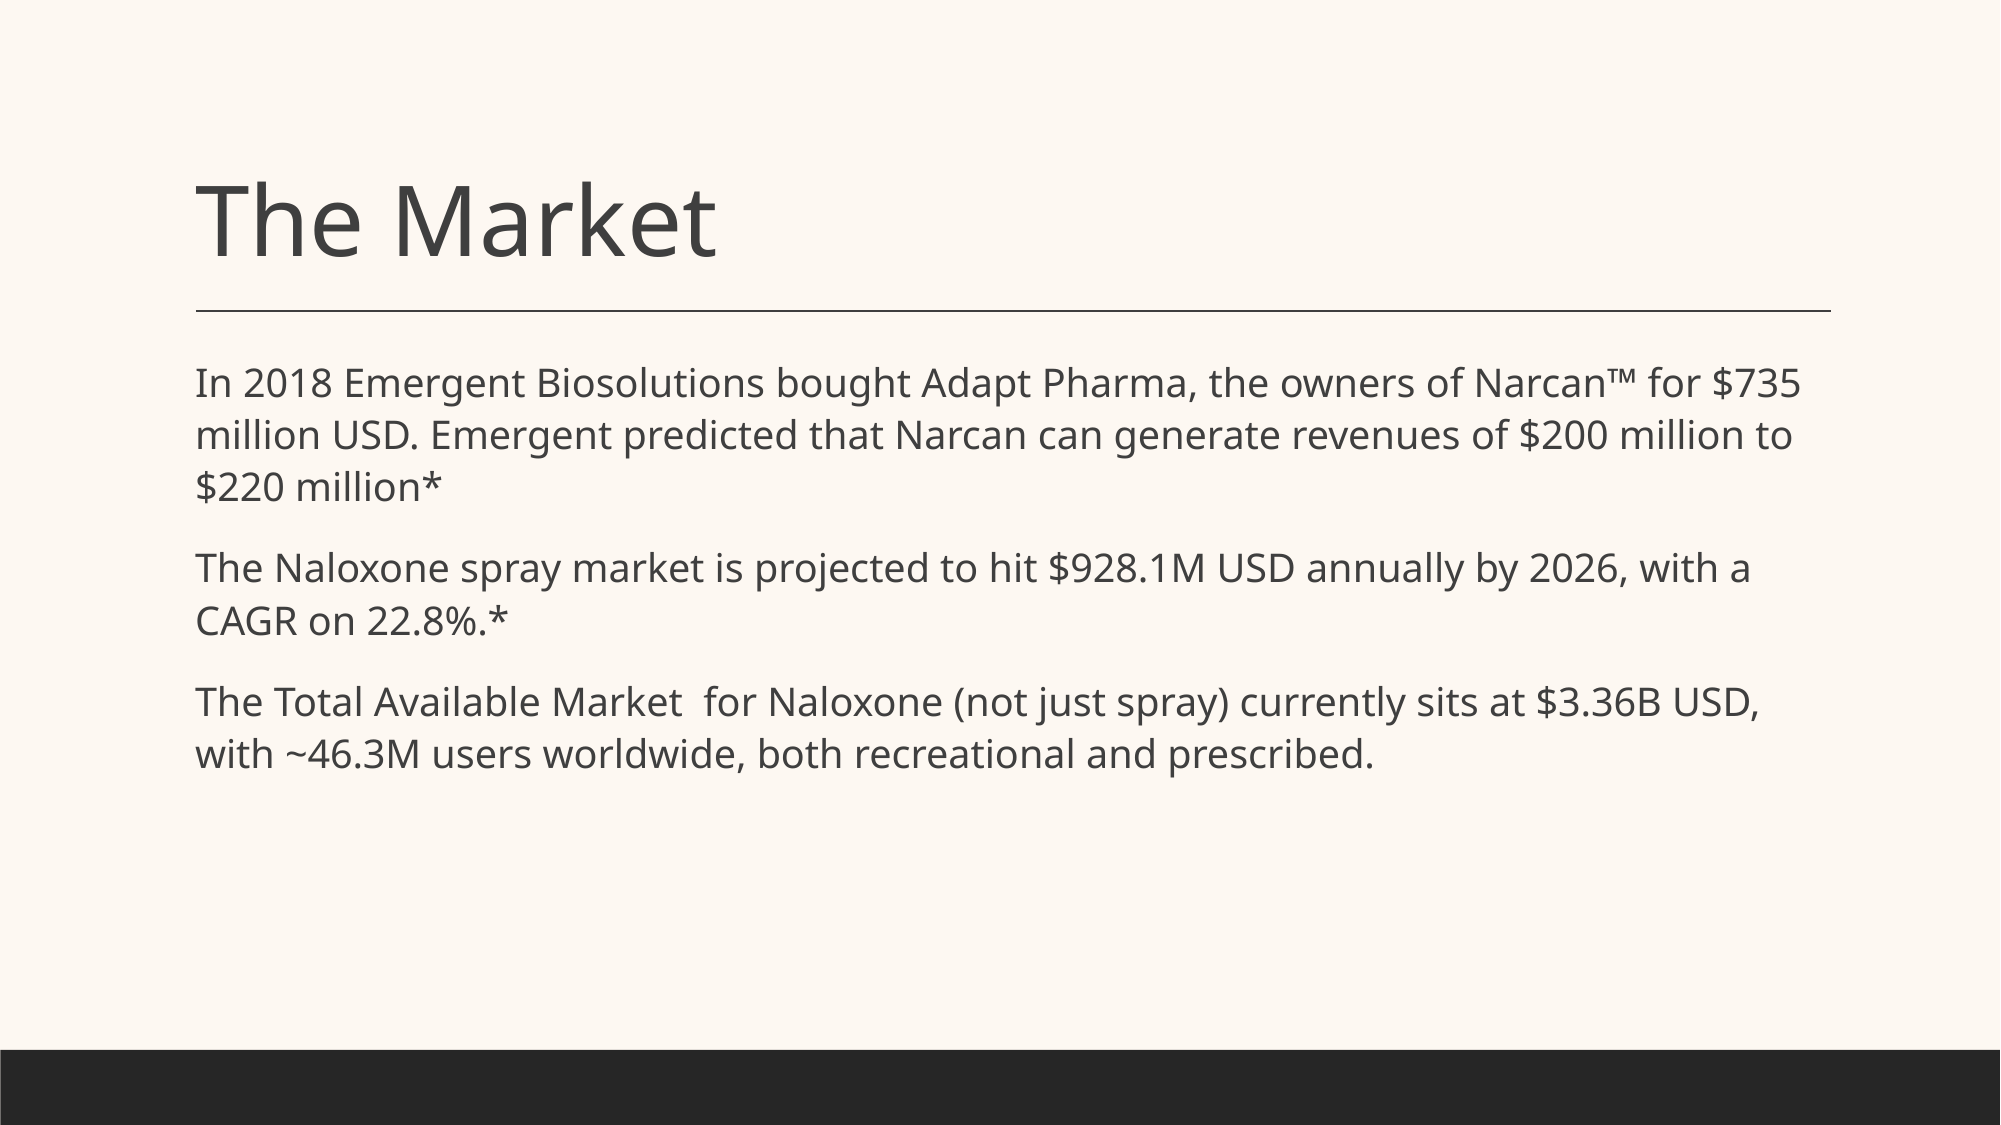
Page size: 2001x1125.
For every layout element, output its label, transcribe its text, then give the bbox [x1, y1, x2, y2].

list In 2018 Emergent Biosolutions bought Adapt Pharma, the owners of Narcan™ for $735 million USD. Emergent predicted that Narcan can generate revenues of $200 million to $220 million* The Naloxone spray market is projected to hit $928.1M USD annually by 2026, with a CAGR on 22.8%.* The Total Available Market for Naloxone (not just spray) currently sits at $3.36B USD, with ~46.3M users worldwide, both recreational and prescribed. [180, 345, 1830, 963]
title The Market [180, 47, 1830, 285]
